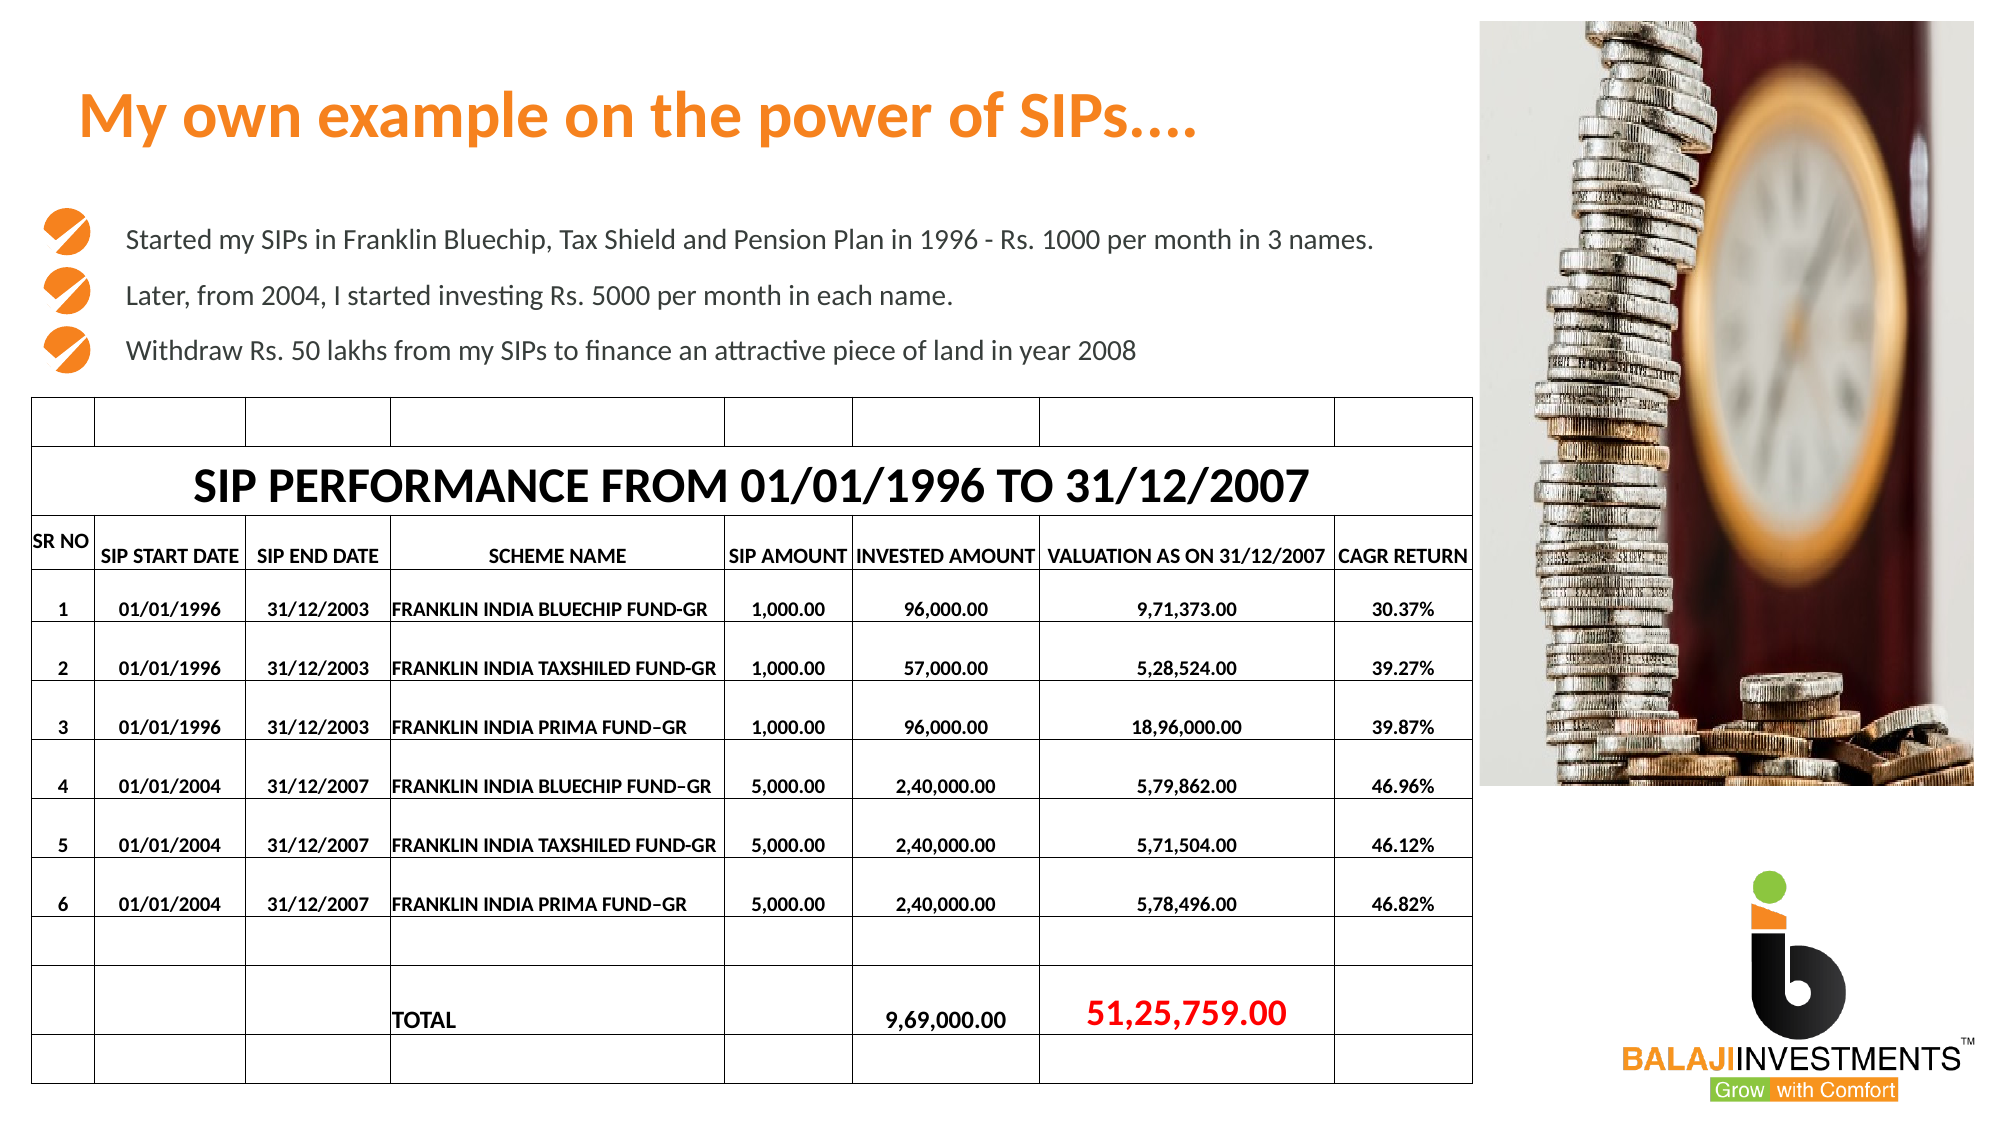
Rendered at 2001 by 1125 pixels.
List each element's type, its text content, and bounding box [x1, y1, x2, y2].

table_cell [32, 1035, 94, 1083]
table_cell [246, 1035, 390, 1083]
table_cell [853, 1035, 1039, 1083]
table_cell 31/12/2003 [246, 570, 390, 621]
table_cell 5,28,524.00 [1040, 622, 1334, 680]
table_cell 01/01/2004 [95, 799, 245, 857]
subtitle Started my SIPs in Franklin Bluechip, Tax Shield and Pension Plan in 1996 - Rs. 1000 per month in 3 names. Later, from 2004, I started investing Rs. 5000 per month in each name. Withdraw Rs. 50 lakhs from my SIPs to finance an attractive piece of land in year 2008 [125, 219, 1432, 386]
table_cell 9,69,000.00 [853, 966, 1039, 1034]
table_cell [725, 966, 852, 1034]
table_header [391, 398, 724, 446]
table_cell 1,000.00 [725, 622, 852, 680]
table_cell SR NO [32, 516, 94, 569]
table_cell 01/01/2004 [95, 740, 245, 798]
table_cell FRANKLIN INDIA PRIMA FUND–GR [391, 858, 724, 916]
table_cell SIP PERFORMANCE FROM 01/01/1996 TO 31/12/2007 [32, 447, 1472, 515]
table_cell 31/12/2007 [246, 740, 390, 798]
table_cell 4 [32, 740, 94, 798]
table_cell 96,000.00 [853, 570, 1039, 621]
table_cell 1,000.00 [725, 570, 852, 621]
table_header [246, 398, 390, 446]
table_cell 1 [32, 570, 94, 621]
table_cell 46.82% [1335, 858, 1472, 916]
table_cell [246, 966, 390, 1034]
table_header [95, 398, 245, 446]
table_cell [95, 1035, 245, 1083]
table_cell 5,78,496.00 [1040, 858, 1334, 916]
table_cell 18,96,000.00 [1040, 681, 1334, 739]
table_header [853, 398, 1039, 446]
table_cell [1040, 1035, 1334, 1083]
table_header [1335, 398, 1472, 446]
table_cell 31/12/2003 [246, 681, 390, 739]
table_cell SIP START DATE [95, 516, 245, 569]
table_cell [1335, 966, 1472, 1034]
table_cell FRANKLIN INDIA PRIMA FUND–GR [391, 681, 724, 739]
table_cell [32, 917, 94, 965]
table_cell [391, 1035, 724, 1083]
table_cell 2,40,000.00 [853, 799, 1039, 857]
table_cell SCHEME NAME [391, 516, 724, 569]
table_cell 57,000.00 [853, 622, 1039, 680]
picture [1604, 856, 1985, 1116]
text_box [42, 266, 91, 315]
table_cell [1040, 917, 1334, 965]
table_cell 5 [32, 799, 94, 857]
table_cell [95, 966, 245, 1034]
table_cell 5,000.00 [725, 858, 852, 916]
table_cell [1335, 917, 1472, 965]
table_cell 46.96% [1335, 740, 1472, 798]
table_cell TOTAL [391, 966, 724, 1034]
title My own example on the power of SIPs.... [78, 54, 1354, 179]
table_cell 9,71,373.00 [1040, 570, 1334, 621]
table_cell [725, 917, 852, 965]
table_cell FRANKLIN INDIA TAXSHILED FUND-GR [391, 622, 724, 680]
table_cell 5,71,504.00 [1040, 799, 1334, 857]
table_cell 2 [32, 622, 94, 680]
table_cell CAGR RETURN [1335, 516, 1472, 569]
table_cell FRANKLIN INDIA BLUECHIP FUND-GR [391, 570, 724, 621]
table_cell 5,000.00 [725, 799, 852, 857]
table_header [32, 398, 94, 446]
table_cell SIP END DATE [246, 516, 390, 569]
table_cell VALUATION AS ON 31/12/2007 [1040, 516, 1334, 569]
table_header [1040, 398, 1334, 446]
table_cell SIP AMOUNT [725, 516, 852, 569]
table_cell 5,000.00 [725, 740, 852, 798]
table_header [725, 398, 852, 446]
table_cell [391, 917, 724, 965]
table_cell 39.27% [1335, 622, 1472, 680]
table_cell 5,79,862.00 [1040, 740, 1334, 798]
table_cell 01/01/1996 [95, 681, 245, 739]
table_cell 46.12% [1335, 799, 1472, 857]
table_cell 1,000.00 [725, 681, 852, 739]
table_cell [725, 1035, 852, 1083]
table_cell 96,000.00 [853, 681, 1039, 739]
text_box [42, 325, 91, 374]
table_cell 51,25,759.00 [1040, 966, 1334, 1034]
table_cell 01/01/1996 [95, 570, 245, 621]
table_cell 2,40,000.00 [853, 858, 1039, 916]
table_cell INVESTED AMOUNT [853, 516, 1039, 569]
table_cell FRANKLIN INDIA TAXSHILED FUND-GR [391, 799, 724, 857]
table_cell [853, 917, 1039, 965]
table_cell [246, 917, 390, 965]
table_cell [32, 966, 94, 1034]
table_cell [1335, 1035, 1472, 1083]
table_cell FRANKLIN INDIA BLUECHIP FUND–GR [391, 740, 724, 798]
table_cell 3 [32, 681, 94, 739]
table_cell 39.87% [1335, 681, 1472, 739]
table_cell 31/12/2007 [246, 799, 390, 857]
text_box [42, 207, 91, 256]
table_cell 6 [32, 858, 94, 916]
text_box [1479, 21, 1974, 786]
table_cell 01/01/2004 [95, 858, 245, 916]
table_cell 2,40,000.00 [853, 740, 1039, 798]
table_cell 30.37% [1335, 570, 1472, 621]
table_cell 31/12/2007 [246, 858, 390, 916]
table_cell 01/01/1996 [95, 622, 245, 680]
table_cell [95, 917, 245, 965]
table_cell 31/12/2003 [246, 622, 390, 680]
